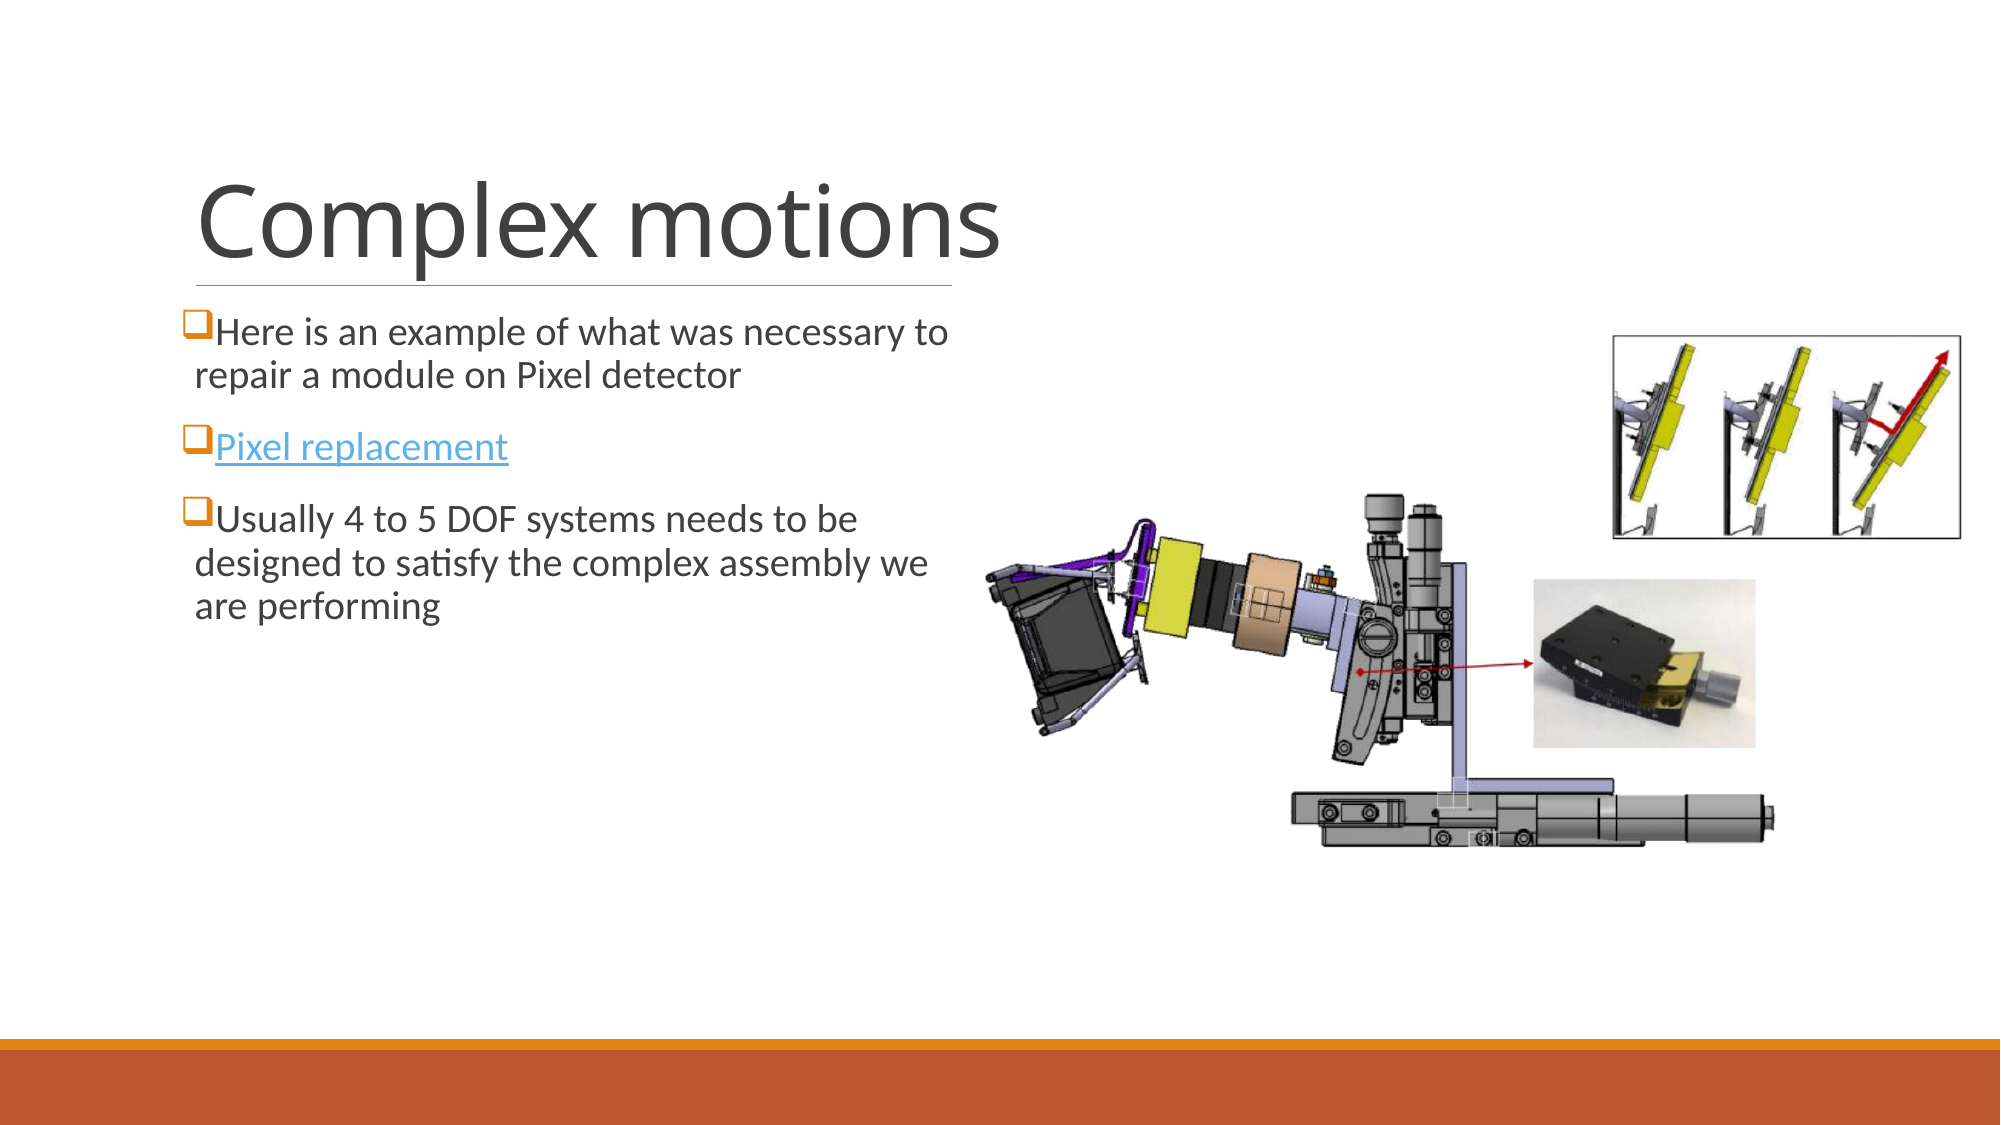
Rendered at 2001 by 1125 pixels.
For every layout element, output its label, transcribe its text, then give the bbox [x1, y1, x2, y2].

list Here is an example of what was necessary to repair a module on Pixel detector Pixel replacement Usually 4 to 5 DOF systems needs to be designed to satisfy the complex assembly we are performing [180, 302, 948, 638]
title Complex motions [180, 47, 1830, 285]
picture [951, 284, 1997, 886]
